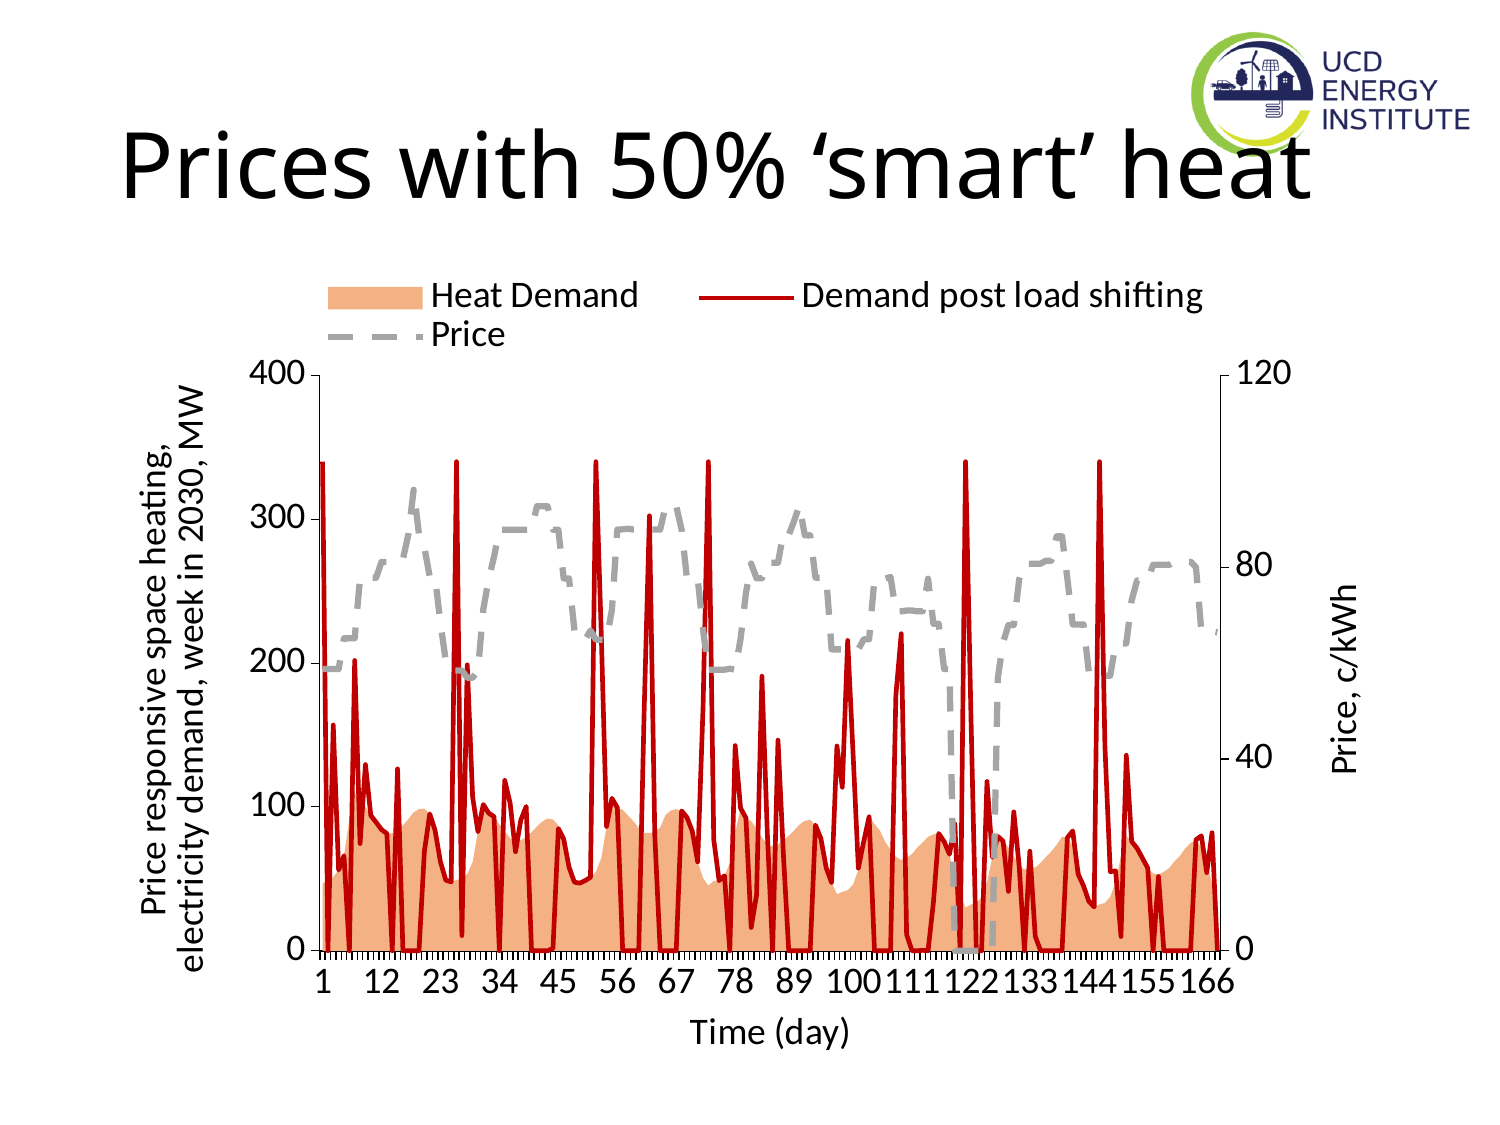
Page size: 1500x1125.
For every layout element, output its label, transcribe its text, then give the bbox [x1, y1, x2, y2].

chart [118, 277, 1382, 1066]
title Prices with 50% ‘smart’ heat [103, 59, 1397, 278]
picture [1167, 14, 1487, 162]
